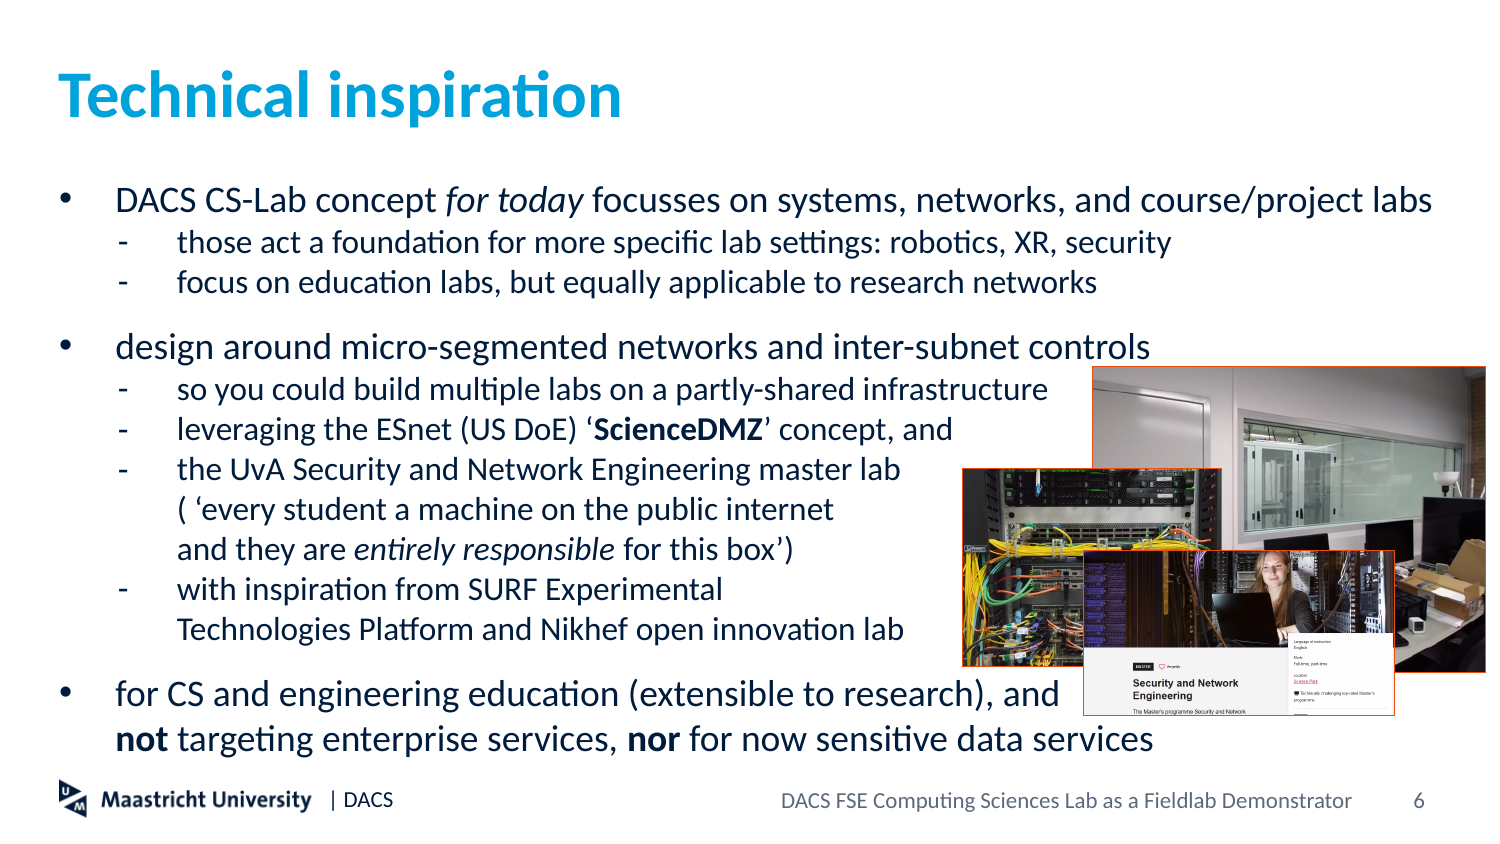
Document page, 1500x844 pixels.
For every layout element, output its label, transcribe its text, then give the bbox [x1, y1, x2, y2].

title Technical inspiration [59, 50, 1425, 144]
list DACS CS-Lab concept for today focusses on systems, networks, and course/project labs those act a foundation for more specific lab settings: robotics, XR, security focus on education labs, but equally applicable to research networks design around micro-segmented networks and inter-subnet controls so you could build multiple labs on a partly-shared infrastructure leveraging the ESnet (US DoE) ‘ScienceDMZ’ concept, and the UvA Security and Network Engineering master lab ( ‘every student a machine on the public internet and they are entirely responsible for this box’) with inspiration from SURF Experimental Technologies Platform and Nikhef open innovation lab for CS and engineering education (extensible to research), and not targeting enterprise services, nor for now sensitive data services [59, 174, 1466, 754]
picture [962, 366, 1486, 716]
footer DACS FSE Computing Sciences Lab as a Fieldlab Demonstrator [700, 777, 1354, 823]
slide_number 6 [1364, 777, 1425, 823]
